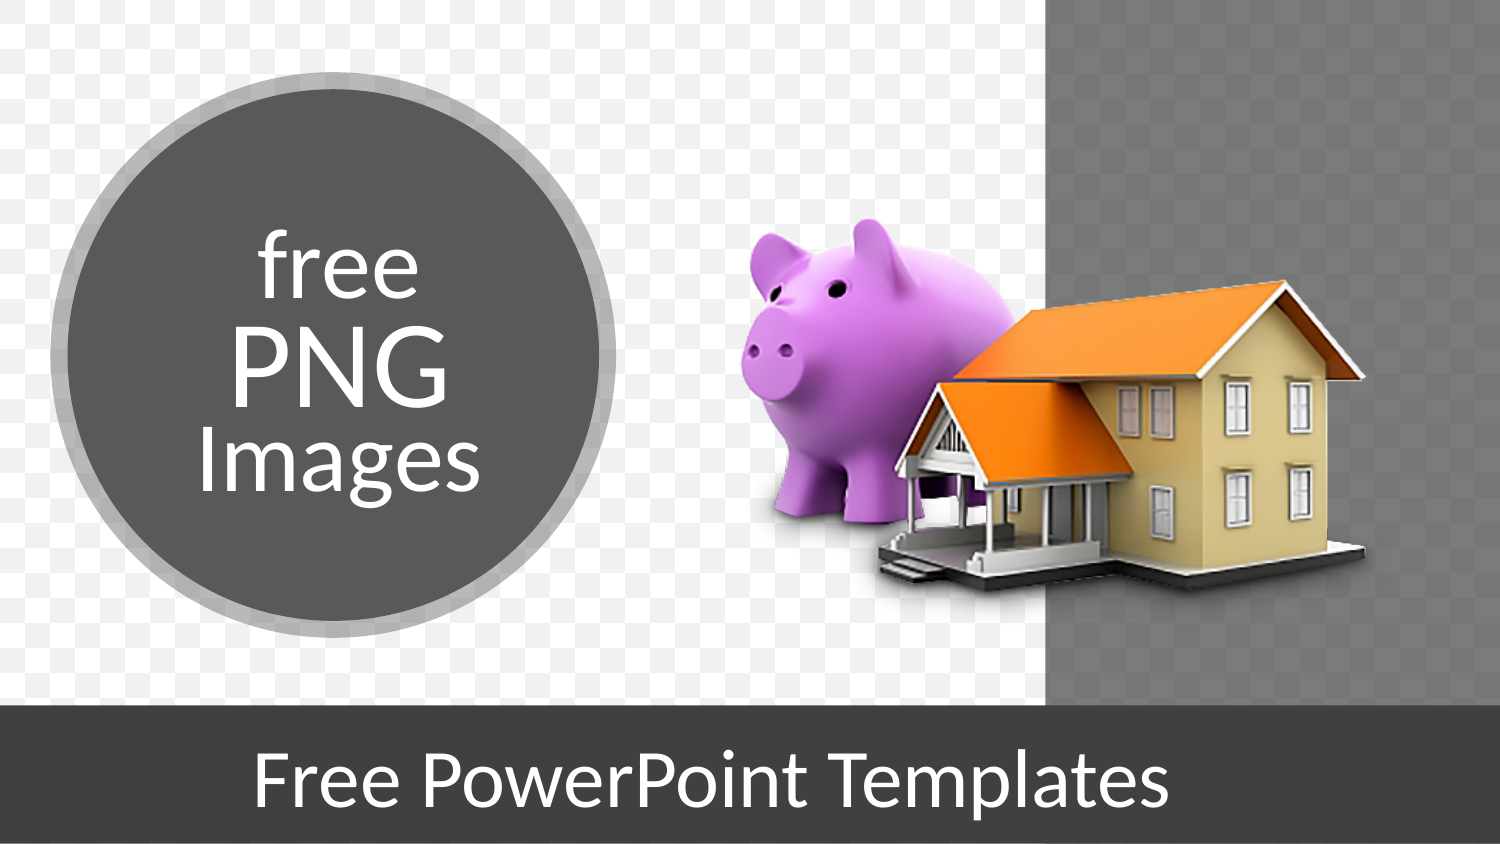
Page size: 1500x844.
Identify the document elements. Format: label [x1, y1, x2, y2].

picture [0, 0, 1491, 705]
